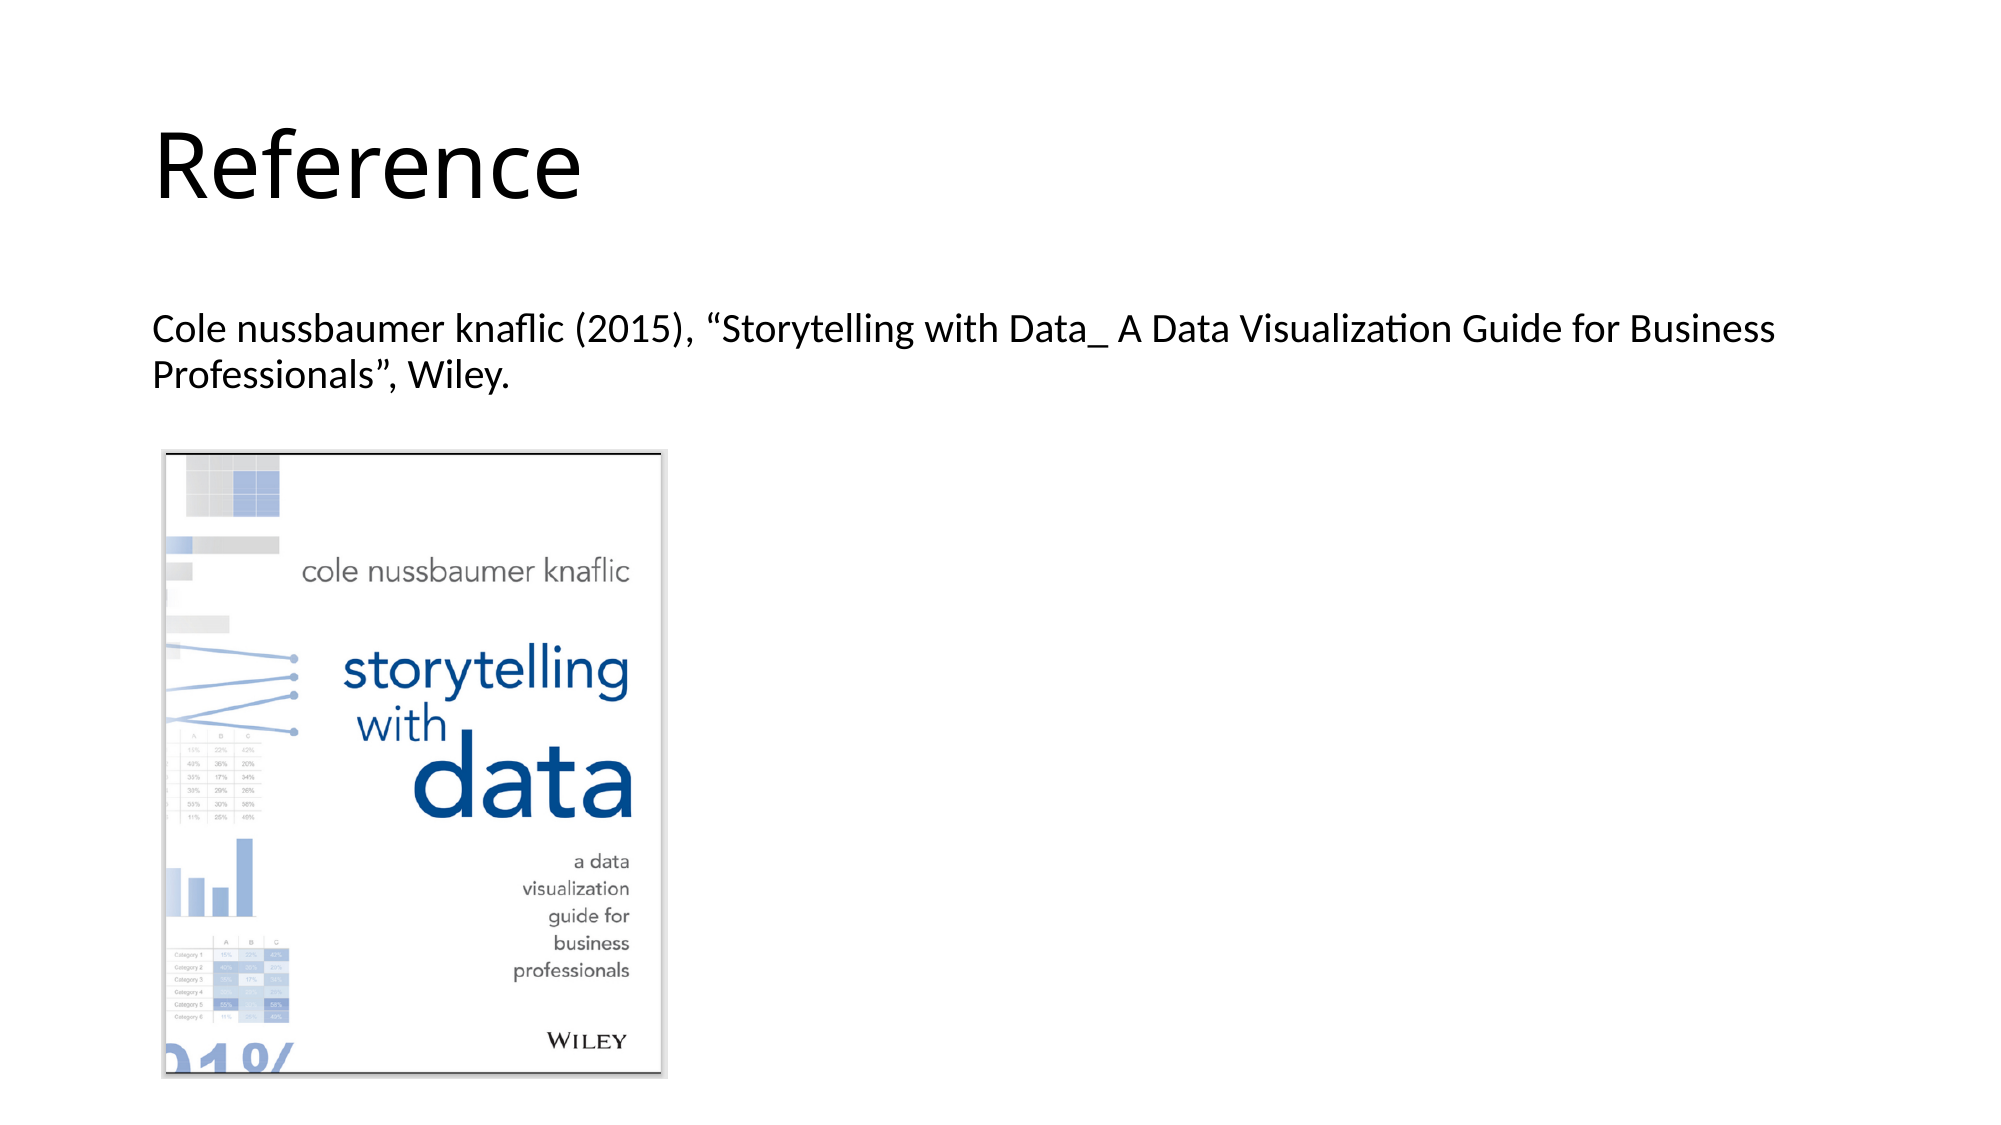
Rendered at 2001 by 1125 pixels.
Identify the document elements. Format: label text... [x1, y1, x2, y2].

title Reference [137, 59, 1863, 278]
list Cole nussbaumer knaflic (2015), “Storytelling with Data_ A Data Visualization Guide for Business Professionals”, Wiley. [137, 299, 1863, 429]
picture [161, 449, 668, 1079]
